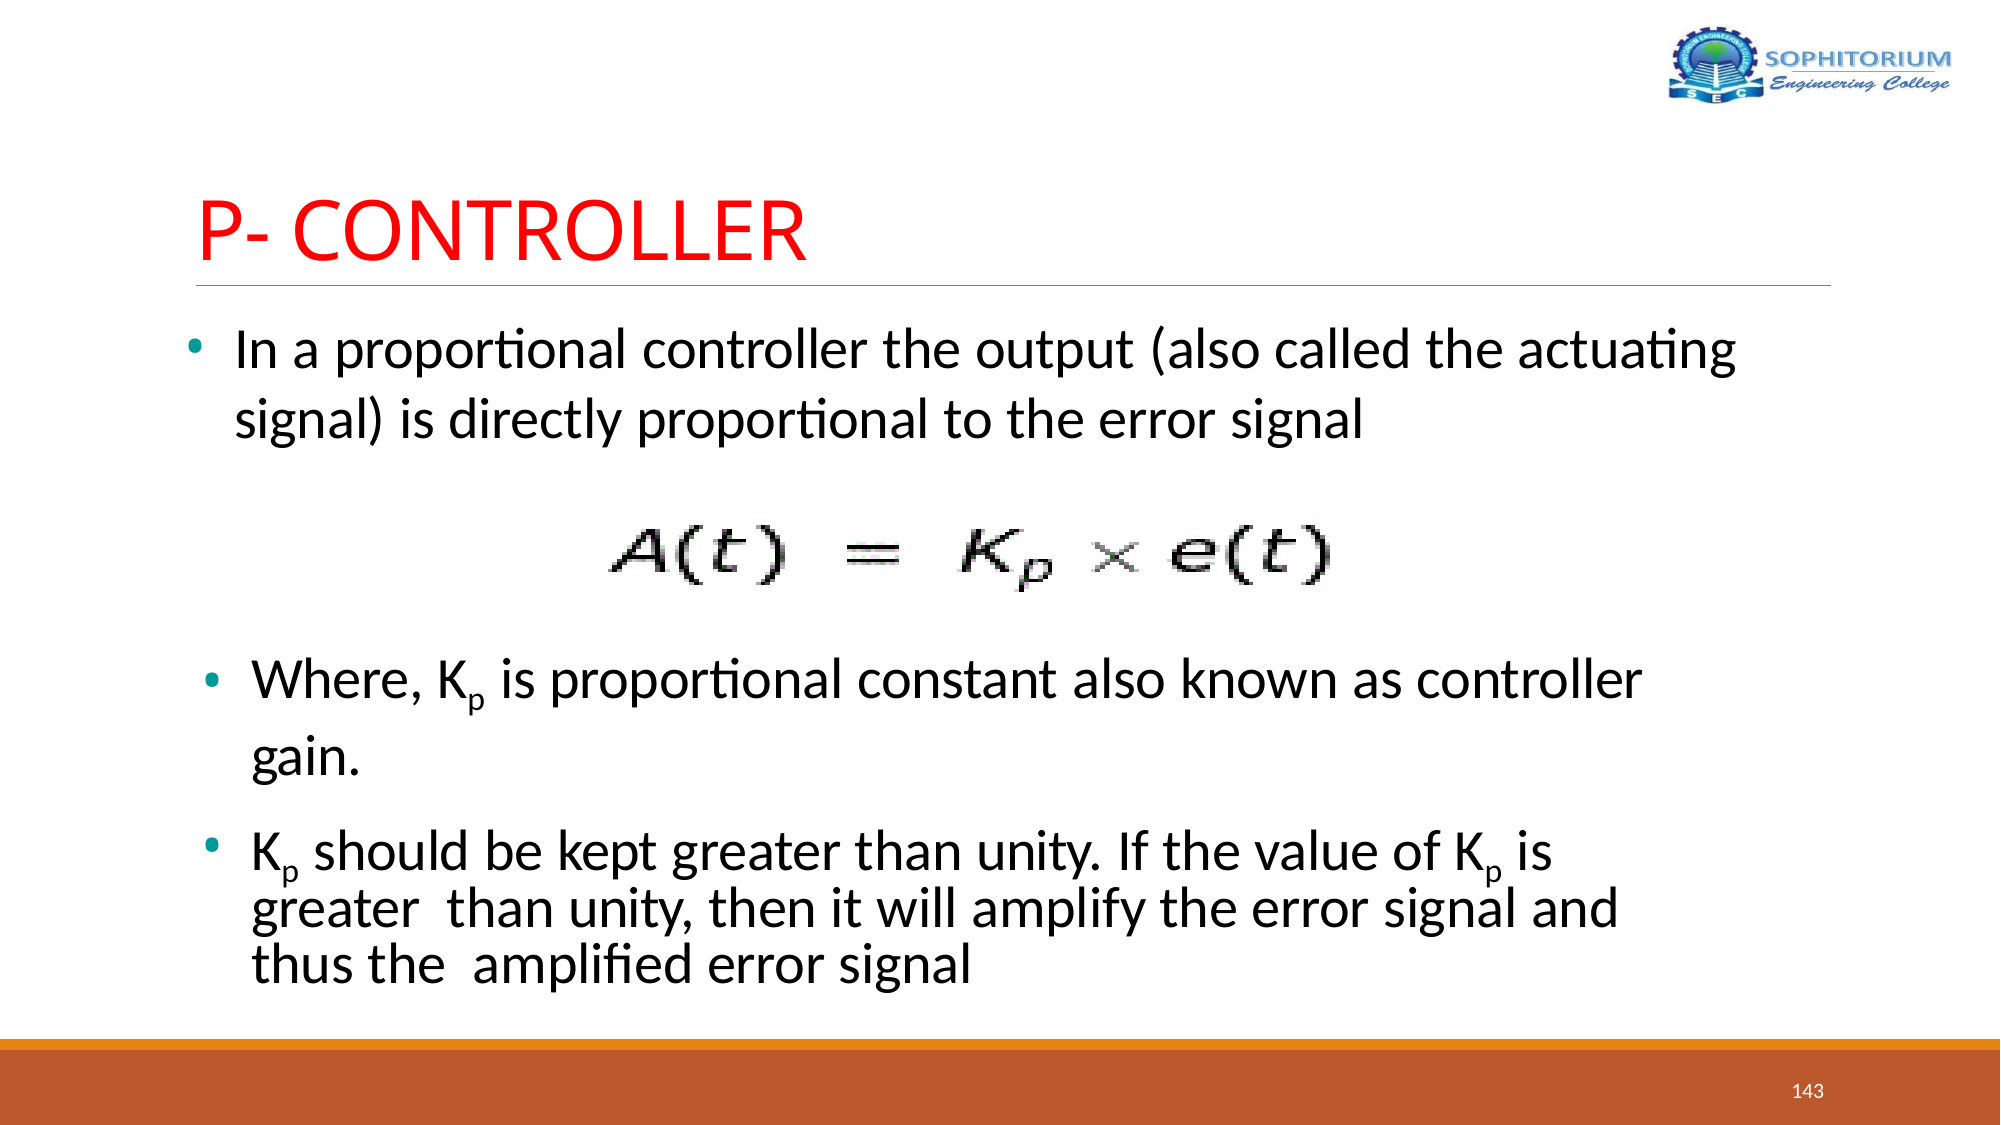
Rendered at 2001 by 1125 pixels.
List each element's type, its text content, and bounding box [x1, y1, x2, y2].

picture [1667, 24, 1954, 104]
title P- CONTROLLER [180, 47, 855, 285]
slide_number 143 [1624, 1059, 1840, 1120]
text_box Where, Kp is proportional constant also known as controller gain. Kp should be kept greater than unity. If the value of Kp is greater than unity, then it will amplify the error signal and thus the amplified error signal can be detected easily [180, 632, 1749, 1003]
picture [589, 499, 1360, 617]
list In a proportional controller the output (also called the actuating signal) is directly proportional to the error signal [180, 302, 1830, 963]
